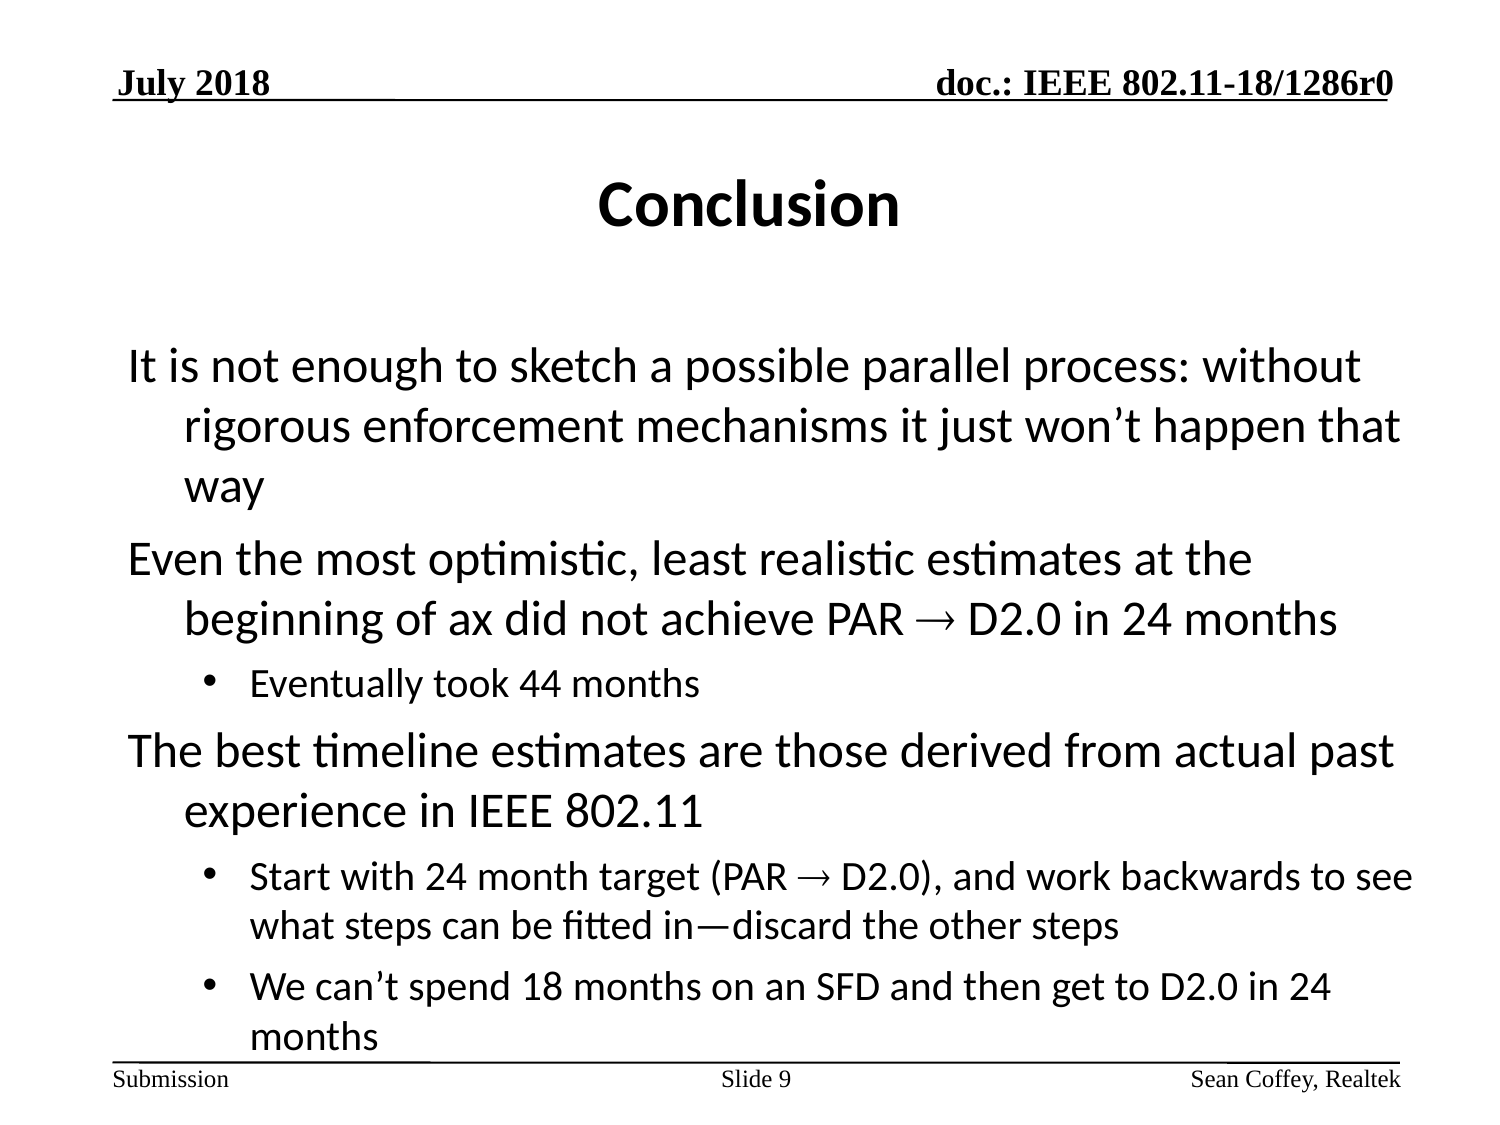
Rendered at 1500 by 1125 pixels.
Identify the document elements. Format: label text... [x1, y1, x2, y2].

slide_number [116, 58, 542, 104]
list It is not enough to sketch a possible parallel process: without rigorous enforcement mechanisms it just won’t happen that way Even the most optimistic, least realistic estimates at the beginning of ax did not achieve PAR  D2.0 in 24 months Eventually took 44 months The best timeline estimates are those derived from actual past experience in IEEE 802.11 Start with 24 month target (PAR  D2.0), and work backwards to see what steps can be fitted in—discard the other steps We can’t spend 18 months on an SFD and then get to D2.0 in 24 months [112, 324, 1451, 1001]
title Conclusion [112, 112, 1388, 288]
footer Sean Coffey, Realtek [902, 1061, 1402, 1093]
slide_number Slide 9 [712, 1061, 800, 1123]
